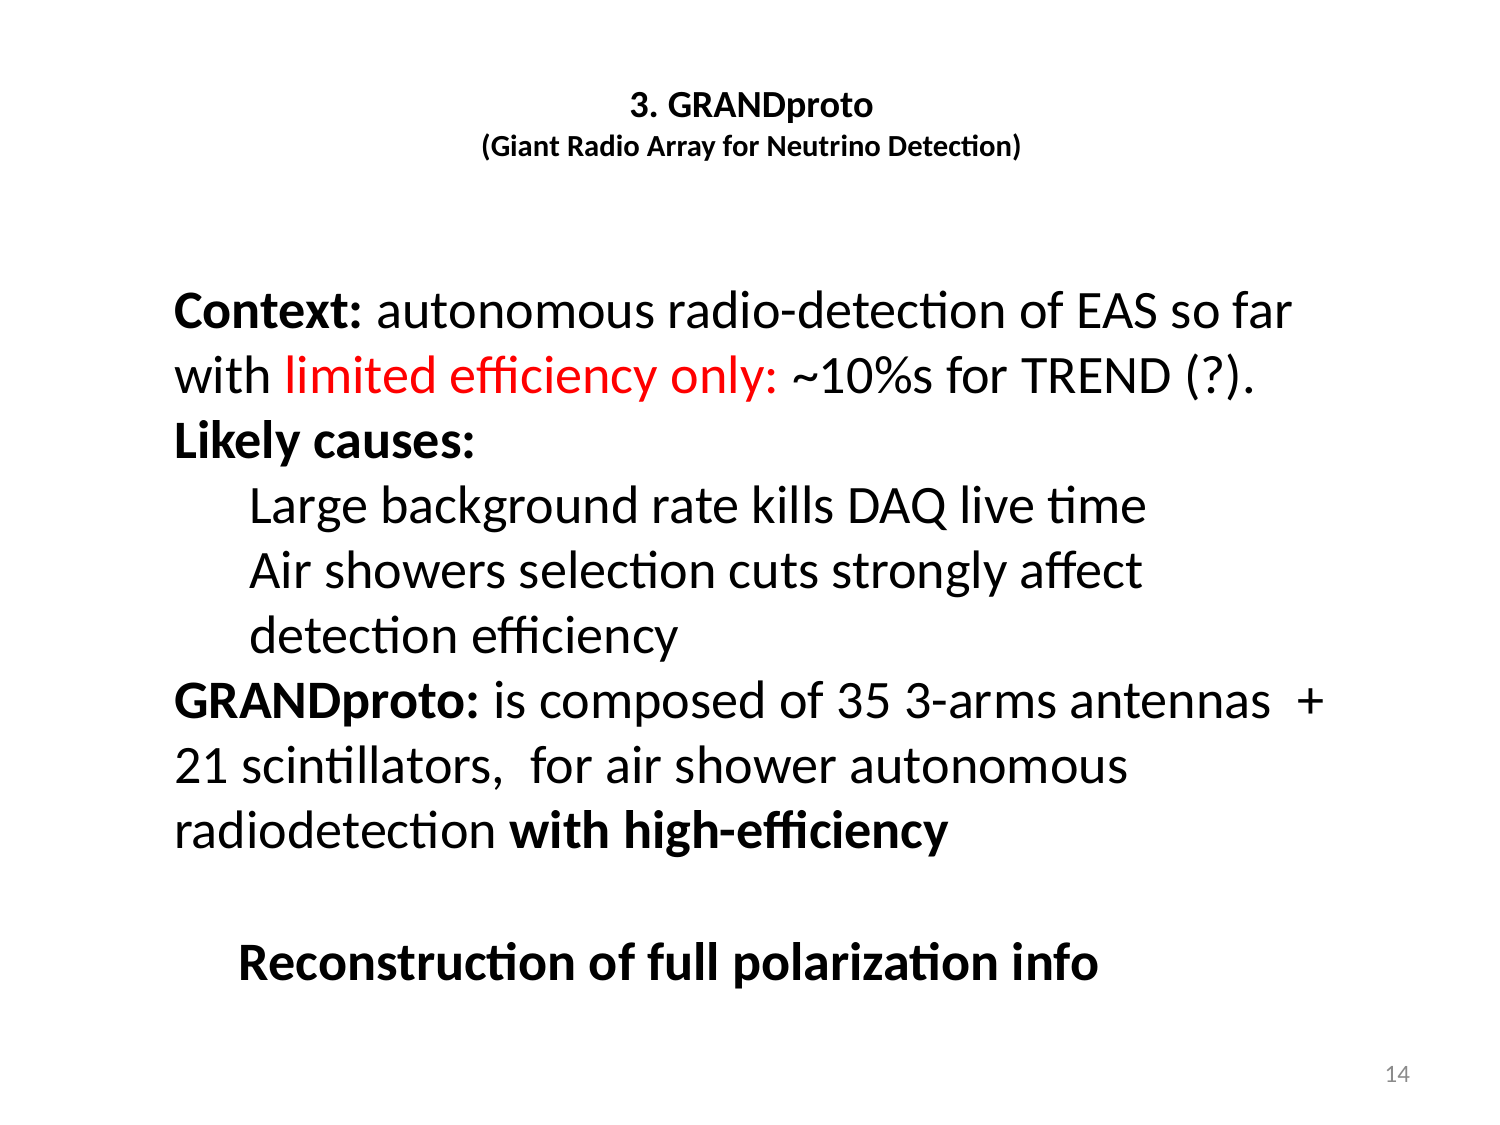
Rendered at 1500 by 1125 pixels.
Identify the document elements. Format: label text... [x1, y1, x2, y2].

title 3. GRANDproto (Giant Radio Array for Neutrino Detection) [76, 33, 1427, 209]
text_box Context: autonomous radio-detection of EAS so far with limited efficiency only: ~10%s for TREND (?). Likely causes: Large background rate kills DAQ live time Air showers selection cuts strongly affect detection efficiency GRANDproto: is composed of 35 3-arms antennas + 21 scintillators, for air shower autonomous radiodetection with high-efficiency [159, 267, 1376, 867]
text_box Reconstruction of full polarization info [149, 918, 1390, 999]
slide_number 14 [1074, 1042, 1425, 1103]
